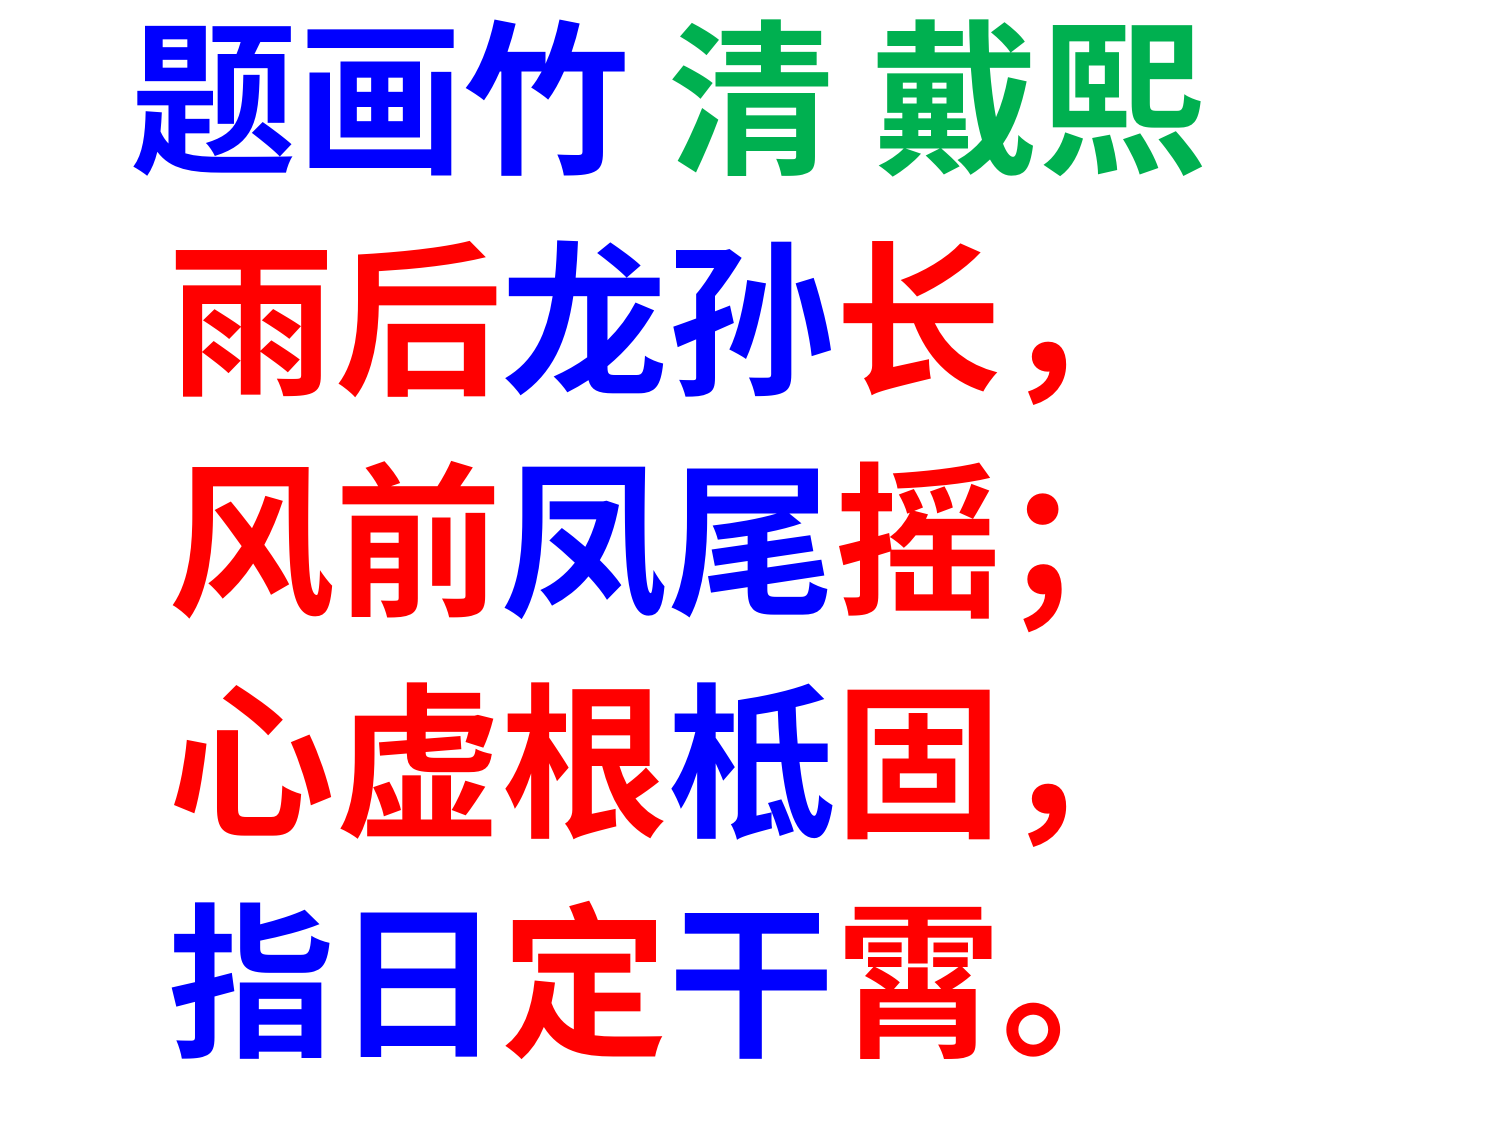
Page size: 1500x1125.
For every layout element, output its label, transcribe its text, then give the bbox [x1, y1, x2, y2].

subtitle 题画竹 清 戴熙 雨后龙孙长， 风前凤尾摇； 心虚根柢固， 指日定干霄。 [0, 0, 1500, 1125]
